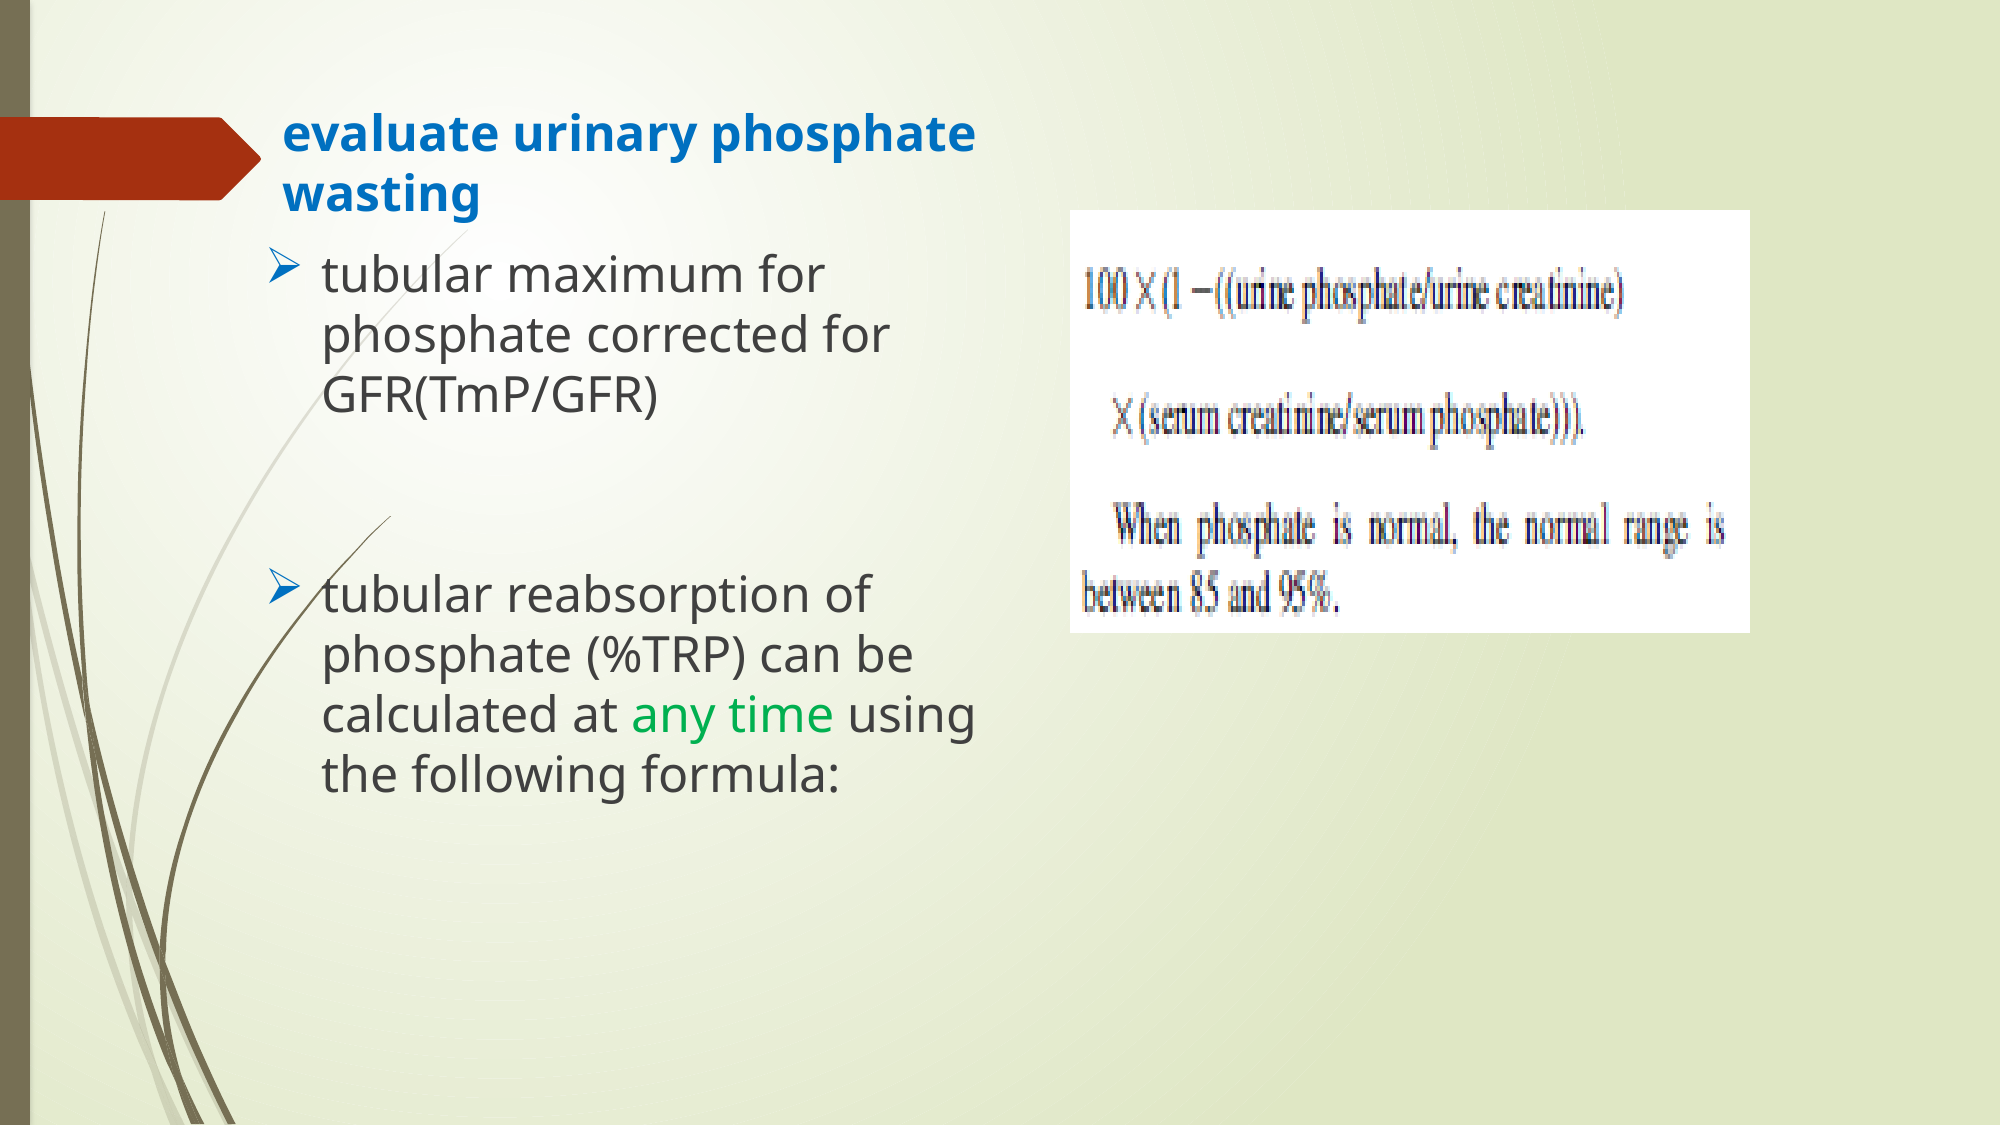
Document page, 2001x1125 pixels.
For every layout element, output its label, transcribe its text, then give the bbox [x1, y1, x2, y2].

list evaluate urinary phosphate wasting tubular maximum for phosphate corrected for GFR(TmP/GFR) tubular reabsorption of phosphate (%TRP) can be calculated at any time using the following formula: [249, 93, 1082, 914]
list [1070, 210, 1751, 633]
